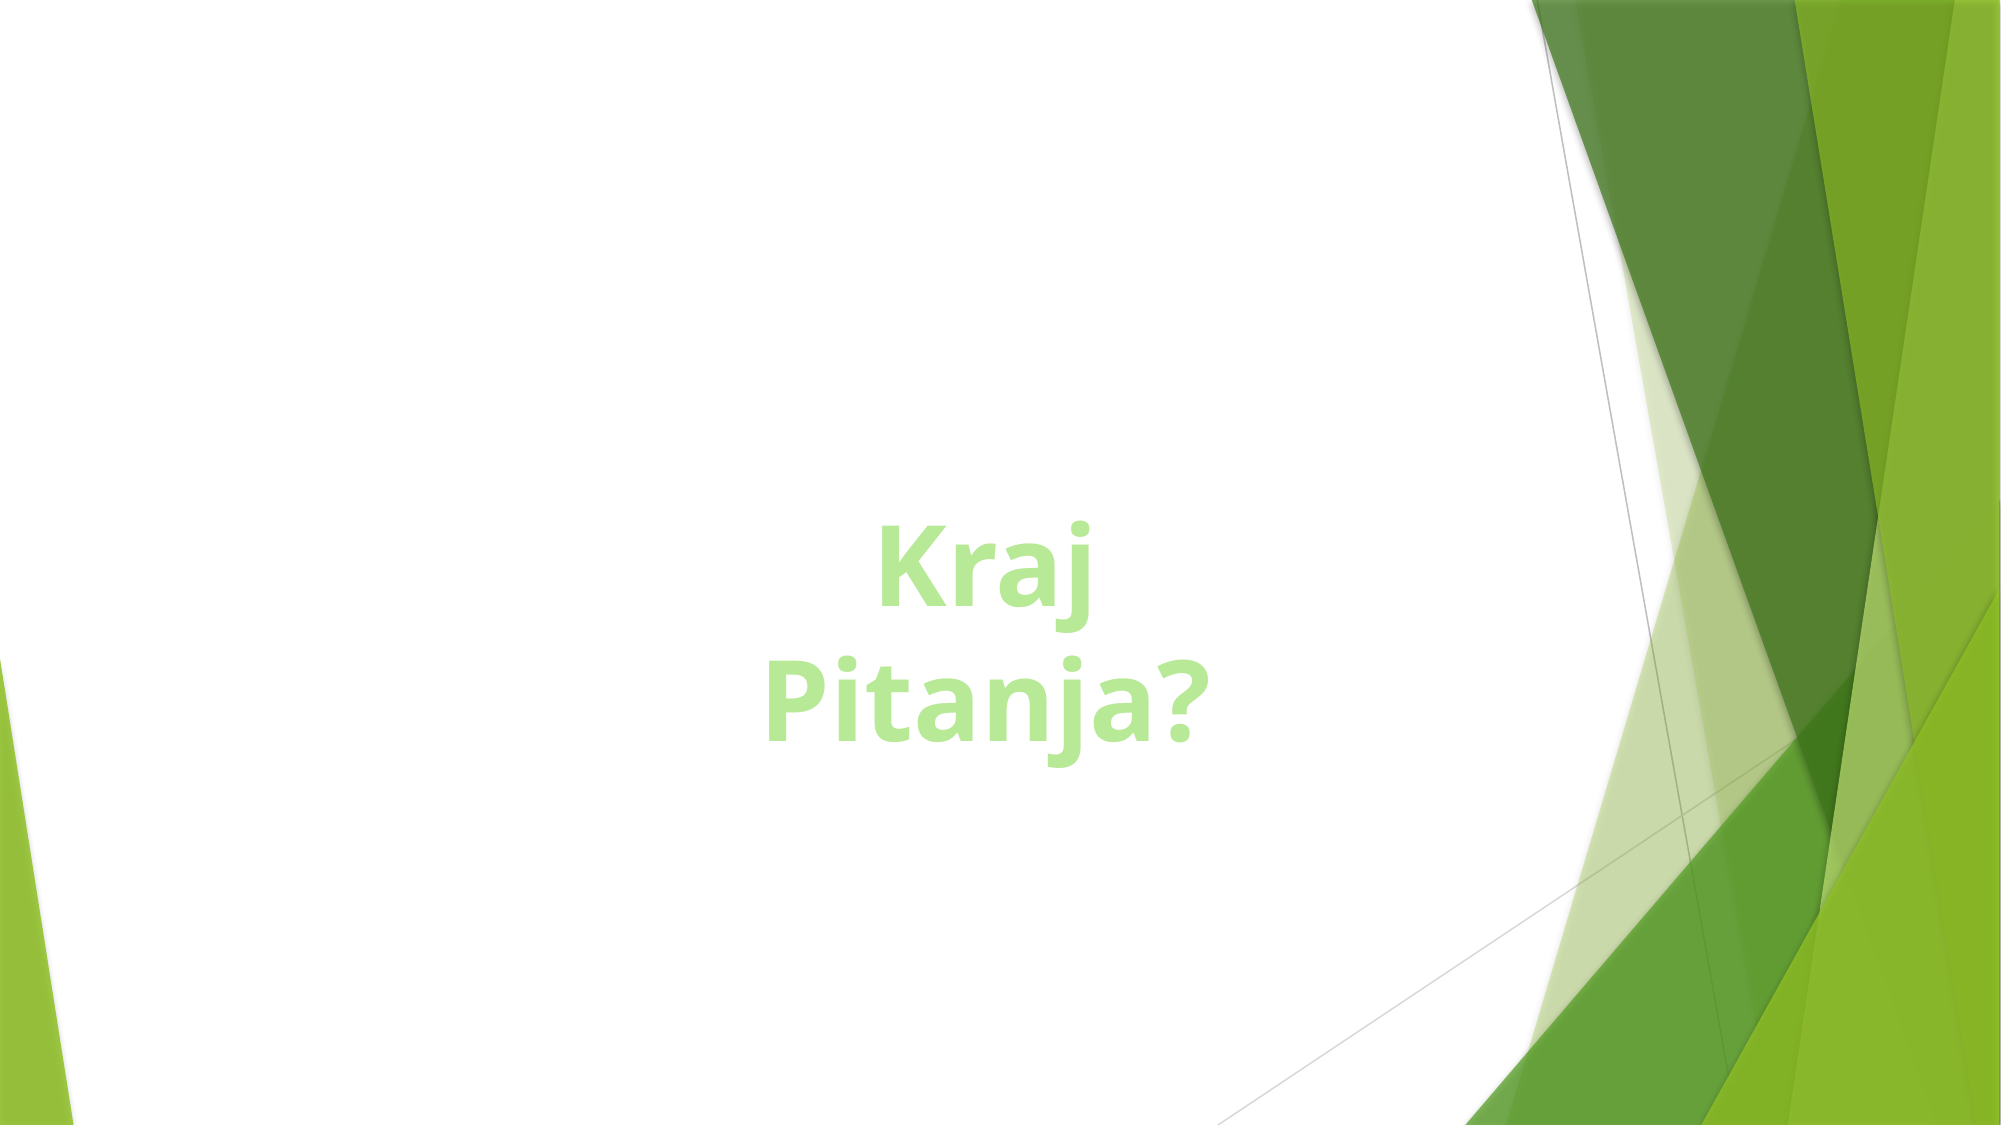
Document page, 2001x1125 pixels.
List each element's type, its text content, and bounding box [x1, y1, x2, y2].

text_box Kraj Pitanja? [744, 486, 1256, 772]
